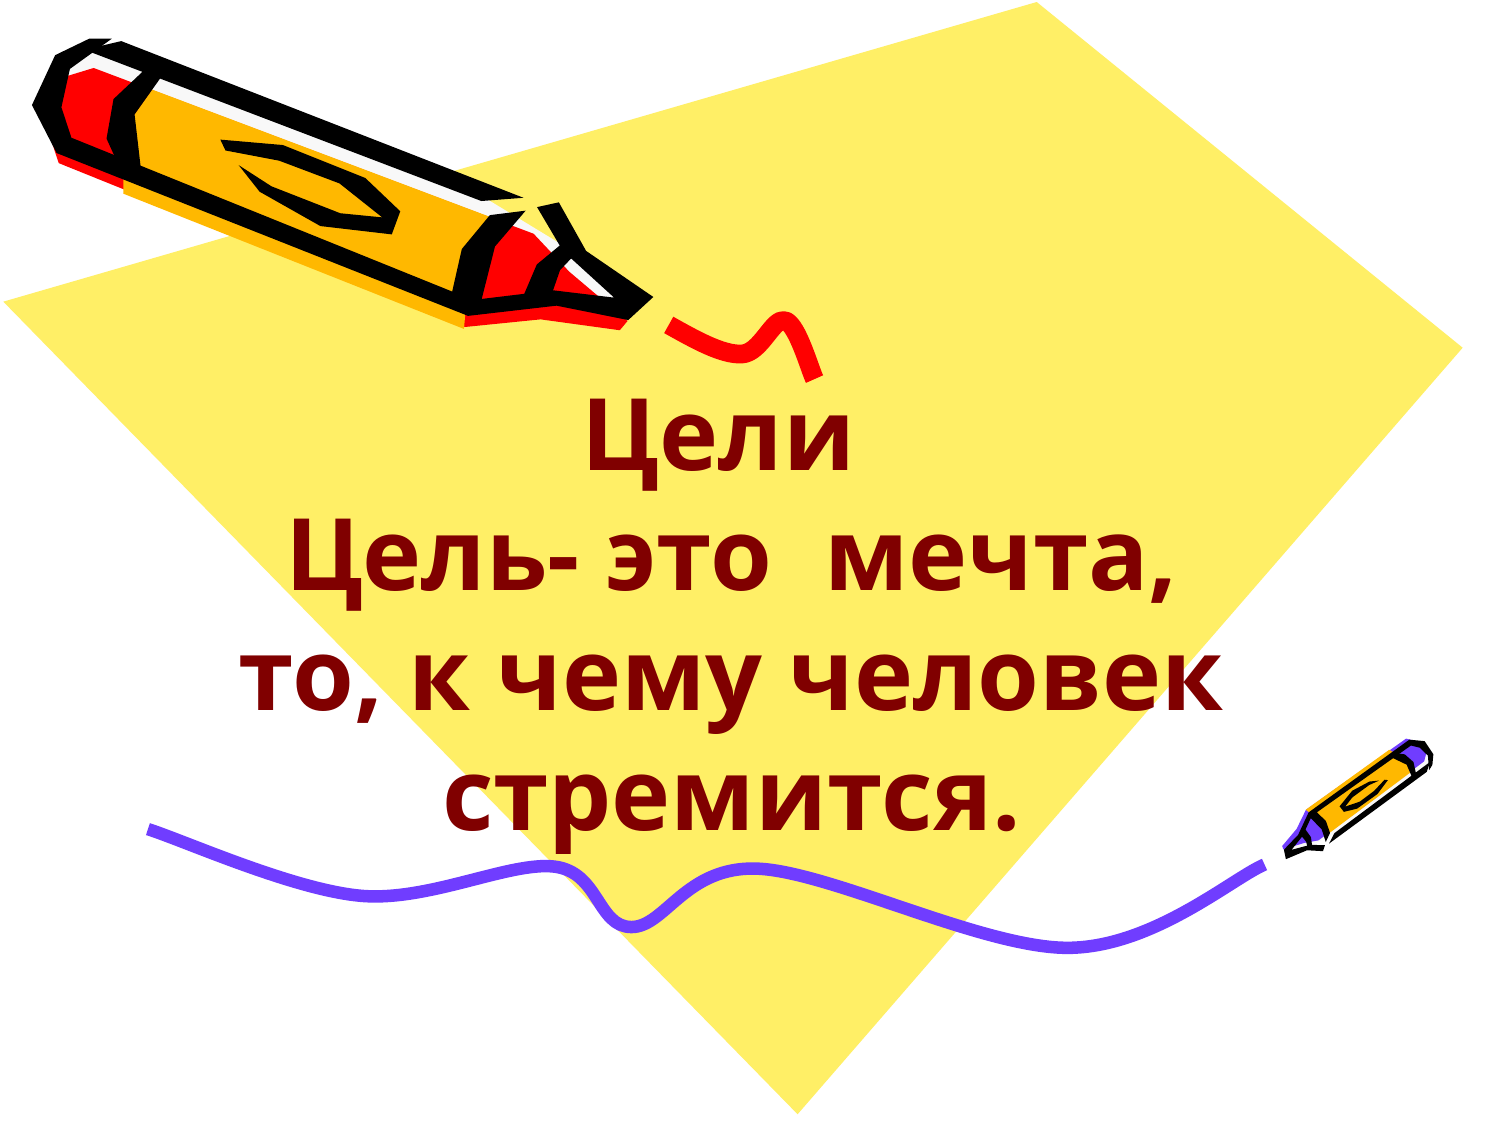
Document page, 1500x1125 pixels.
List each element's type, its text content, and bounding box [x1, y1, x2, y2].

title Цели Цель- это мечта, то, к чему человек стремится. [206, 184, 1257, 859]
